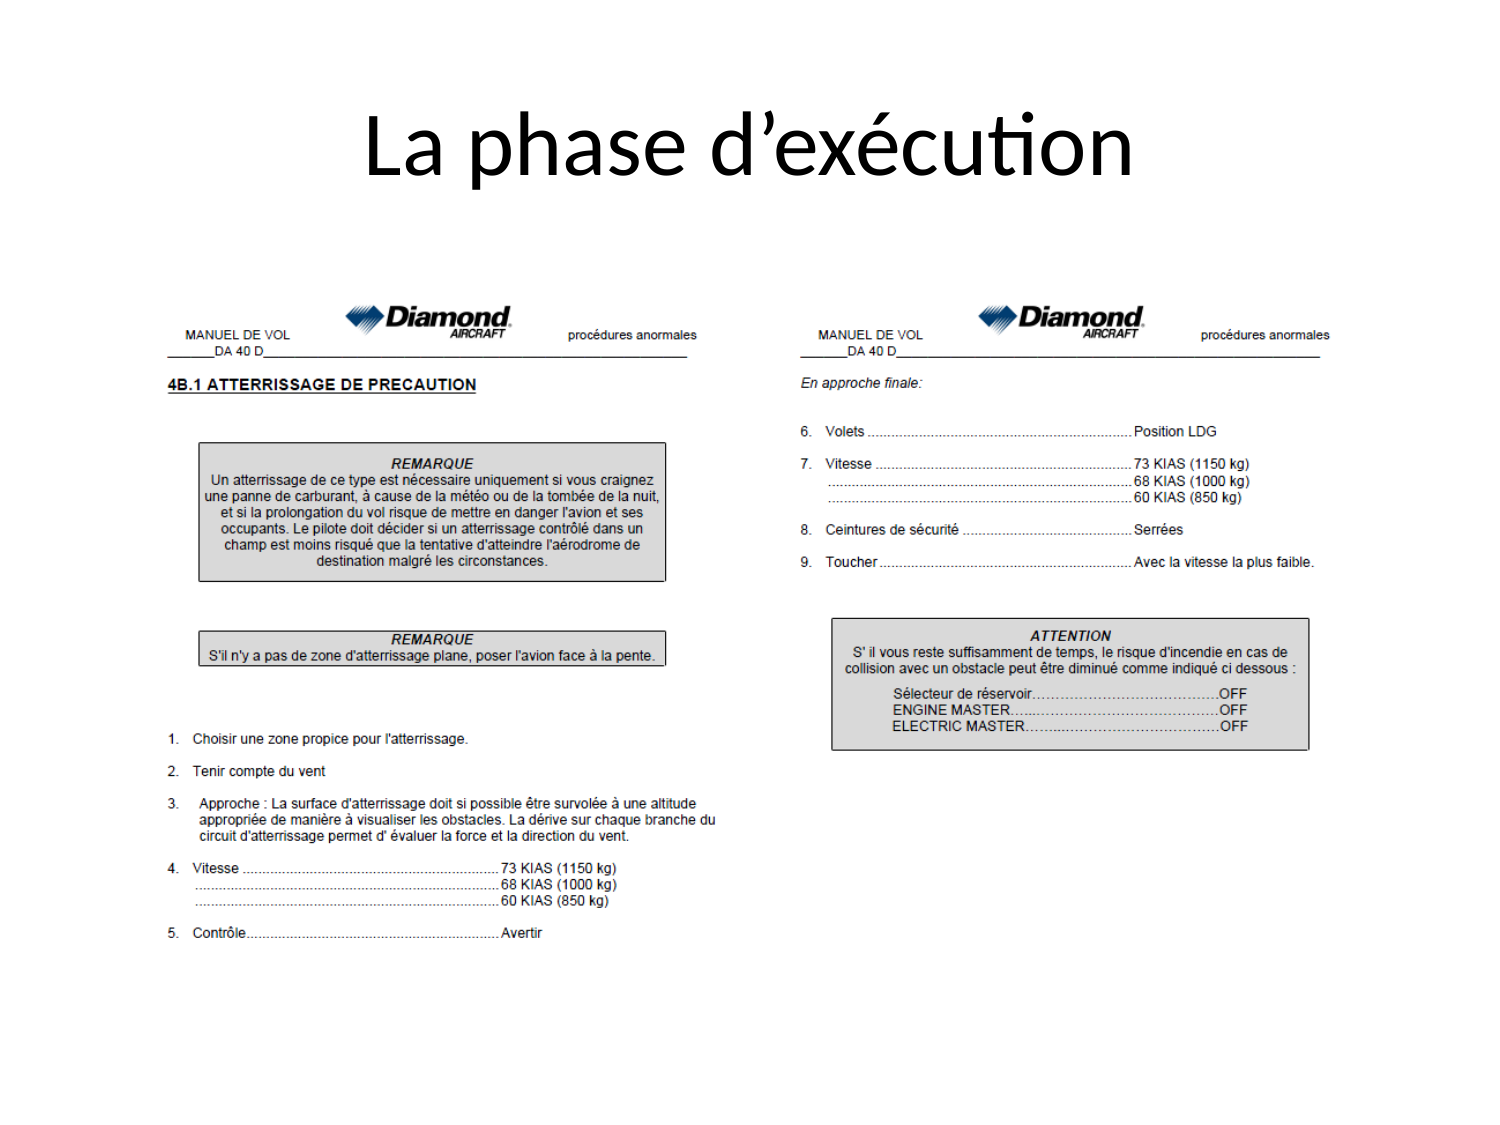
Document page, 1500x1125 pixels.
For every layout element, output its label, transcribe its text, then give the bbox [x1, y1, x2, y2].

title La phase d’exécution [75, 45, 1425, 233]
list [149, 262, 1351, 1006]
